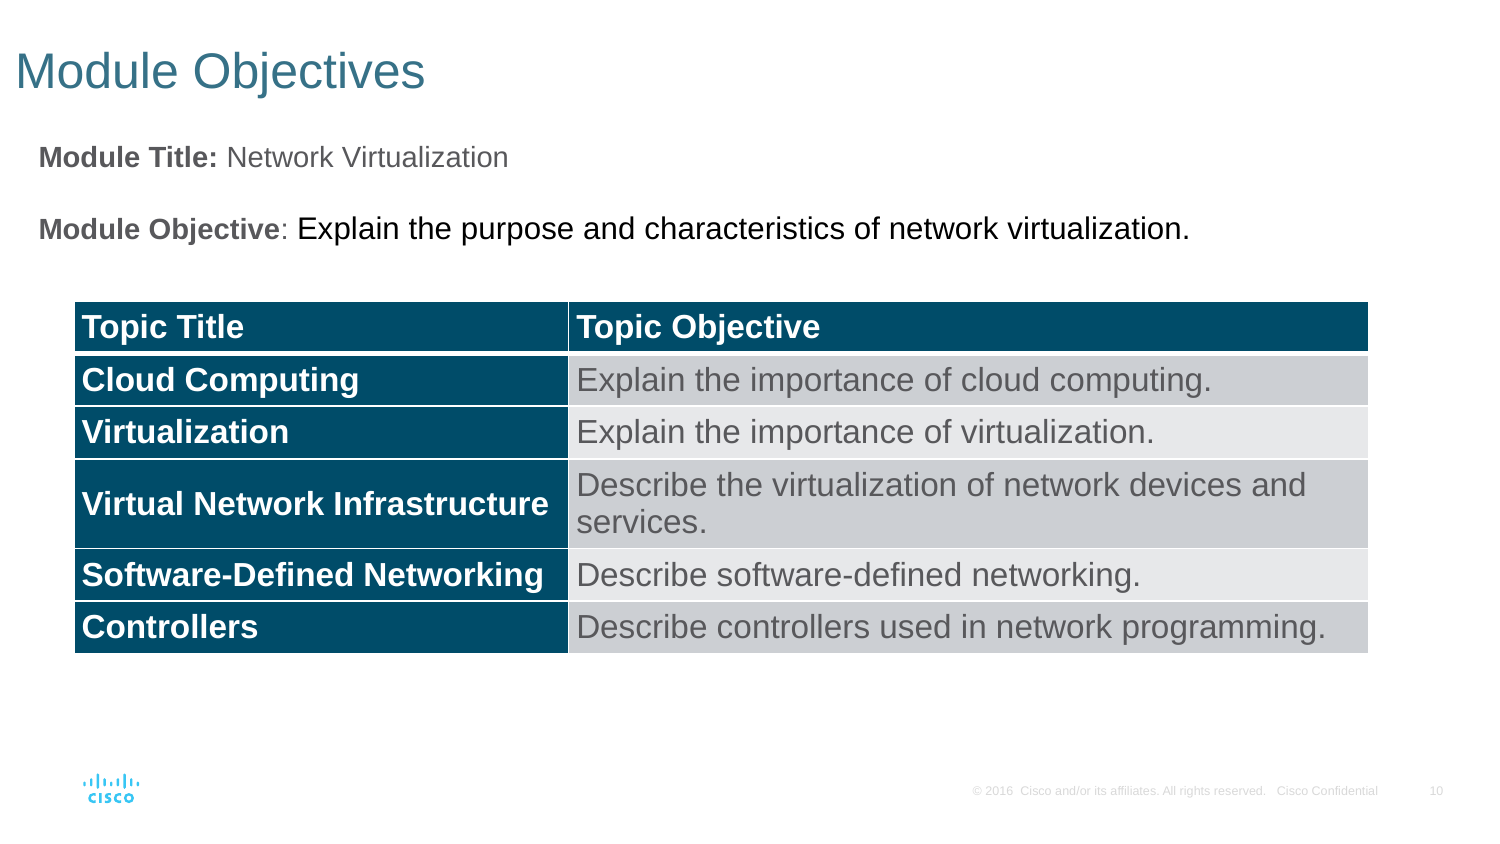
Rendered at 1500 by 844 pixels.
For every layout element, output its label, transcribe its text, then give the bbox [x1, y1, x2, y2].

table_header Topic Objective [569, 302, 1368, 351]
table_cell Cloud Computing [75, 356, 568, 405]
table_header Topic Title [75, 302, 568, 351]
table_cell Virtual Network Infrastructure [75, 460, 568, 548]
table_cell Describe the virtualization of network devices and services. [569, 460, 1368, 548]
table_cell Explain the importance of cloud computing. [569, 356, 1368, 405]
table_cell Software-Defined Networking [75, 549, 568, 600]
table_cell Explain the importance of virtualization. [569, 407, 1368, 458]
table_cell Describe software-defined networking. [569, 549, 1368, 600]
table_cell Virtualization [75, 407, 568, 458]
table_cell Describe controllers used in network programming. [569, 602, 1368, 653]
title Module Objectives [0, 6, 1500, 131]
list Module Title: Network Virtualization Module Objective: Explain the purpose and characteristics of network virtualization. [23, 131, 1476, 256]
table_cell Controllers [75, 602, 568, 653]
